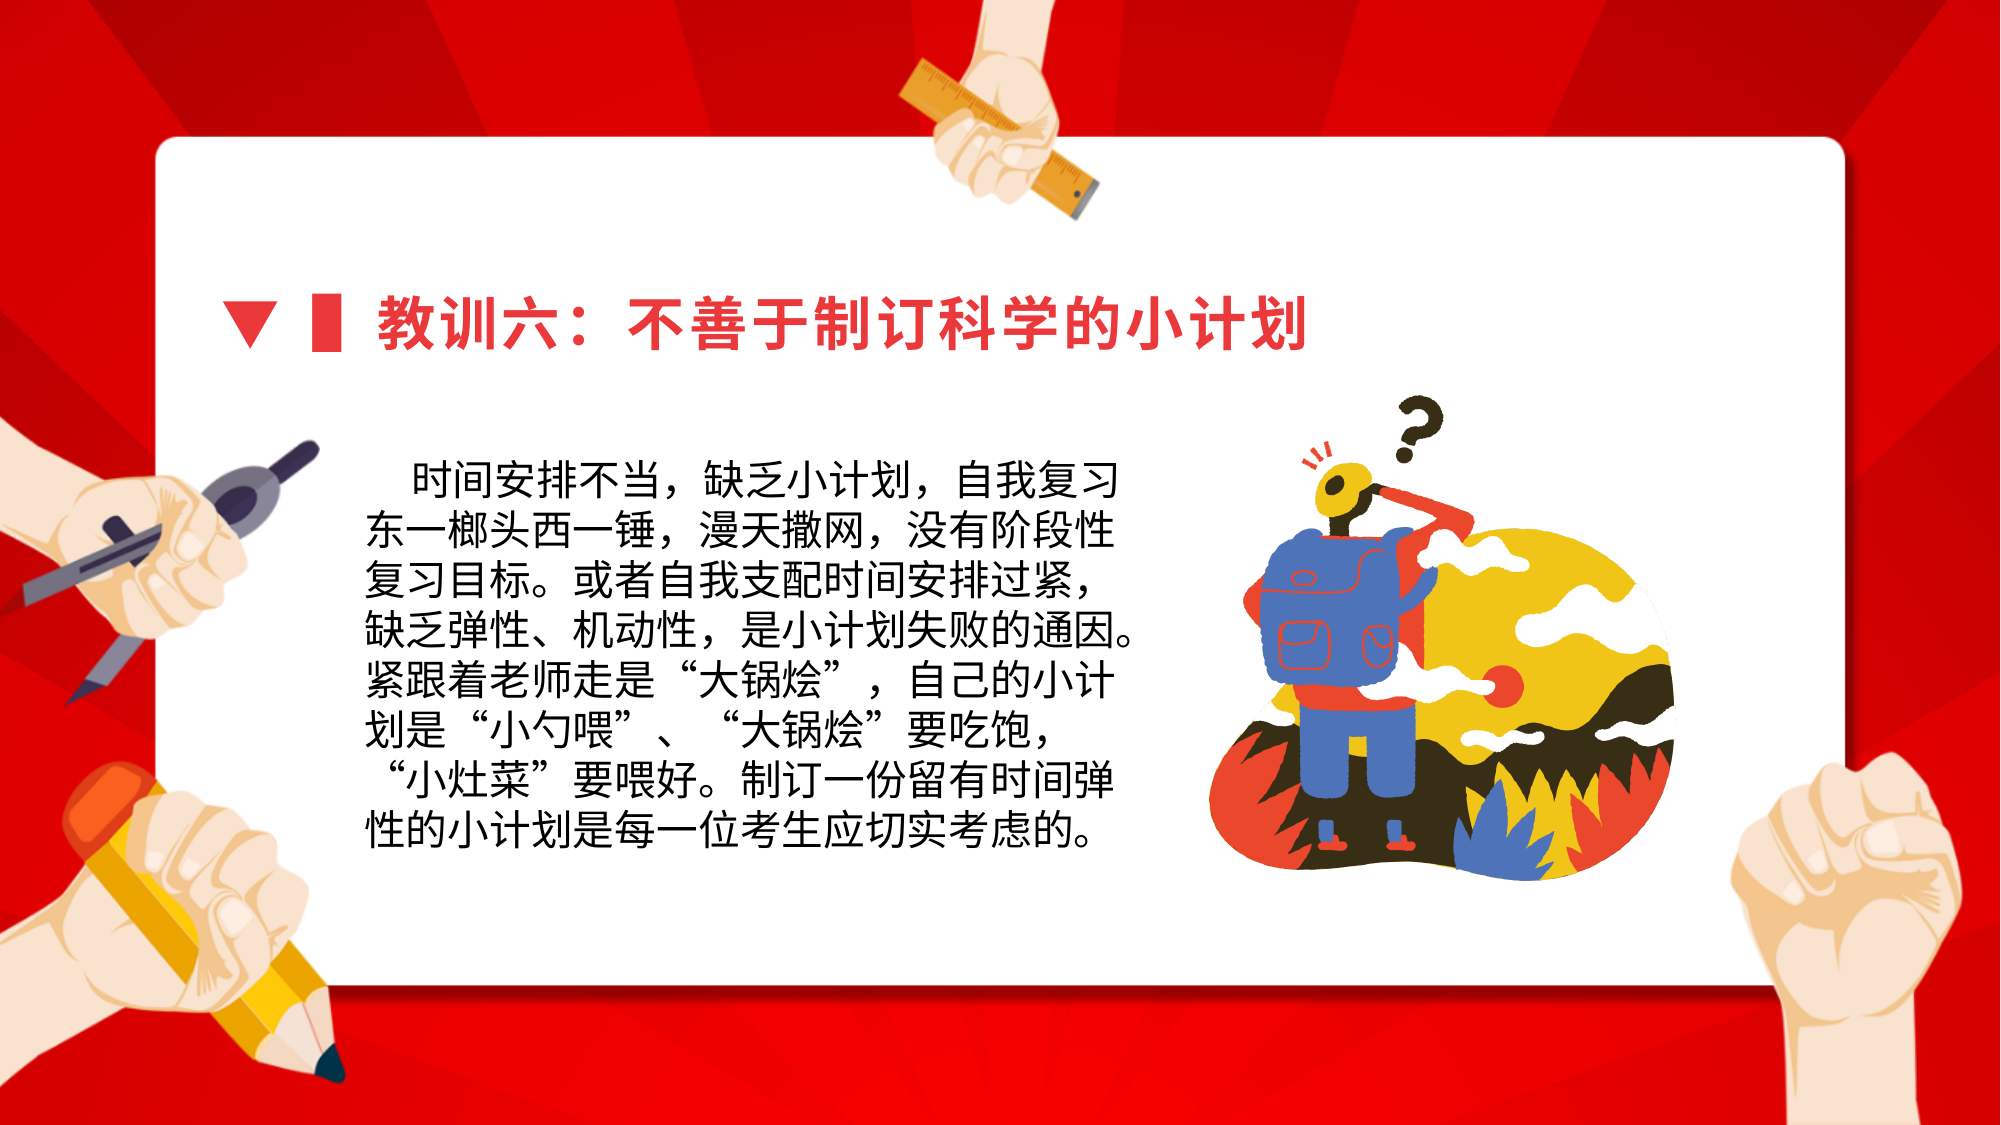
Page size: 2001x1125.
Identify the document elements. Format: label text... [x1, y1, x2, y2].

picture [0, 0, 2001, 1125]
text_box 时间安排不当，缺乏小计划，自我复习东一榔头西一锤，漫天撒网，没有阶段性复习目标。或者自我支配时间安排过紧，缺乏弹性、机动性，是小计划失败的通因。紧跟着老师走是“大锅烩”，自己的小计划是“小勺喂”、“大锅烩”要吃饱，“小灶菜”要喂好。制订一份留有时间弹性的小计划是每一位考生应切实考虑的。 [349, 446, 1137, 861]
title ▼▐ 教训六：不善于制订科学的小计划 [204, 248, 1796, 396]
